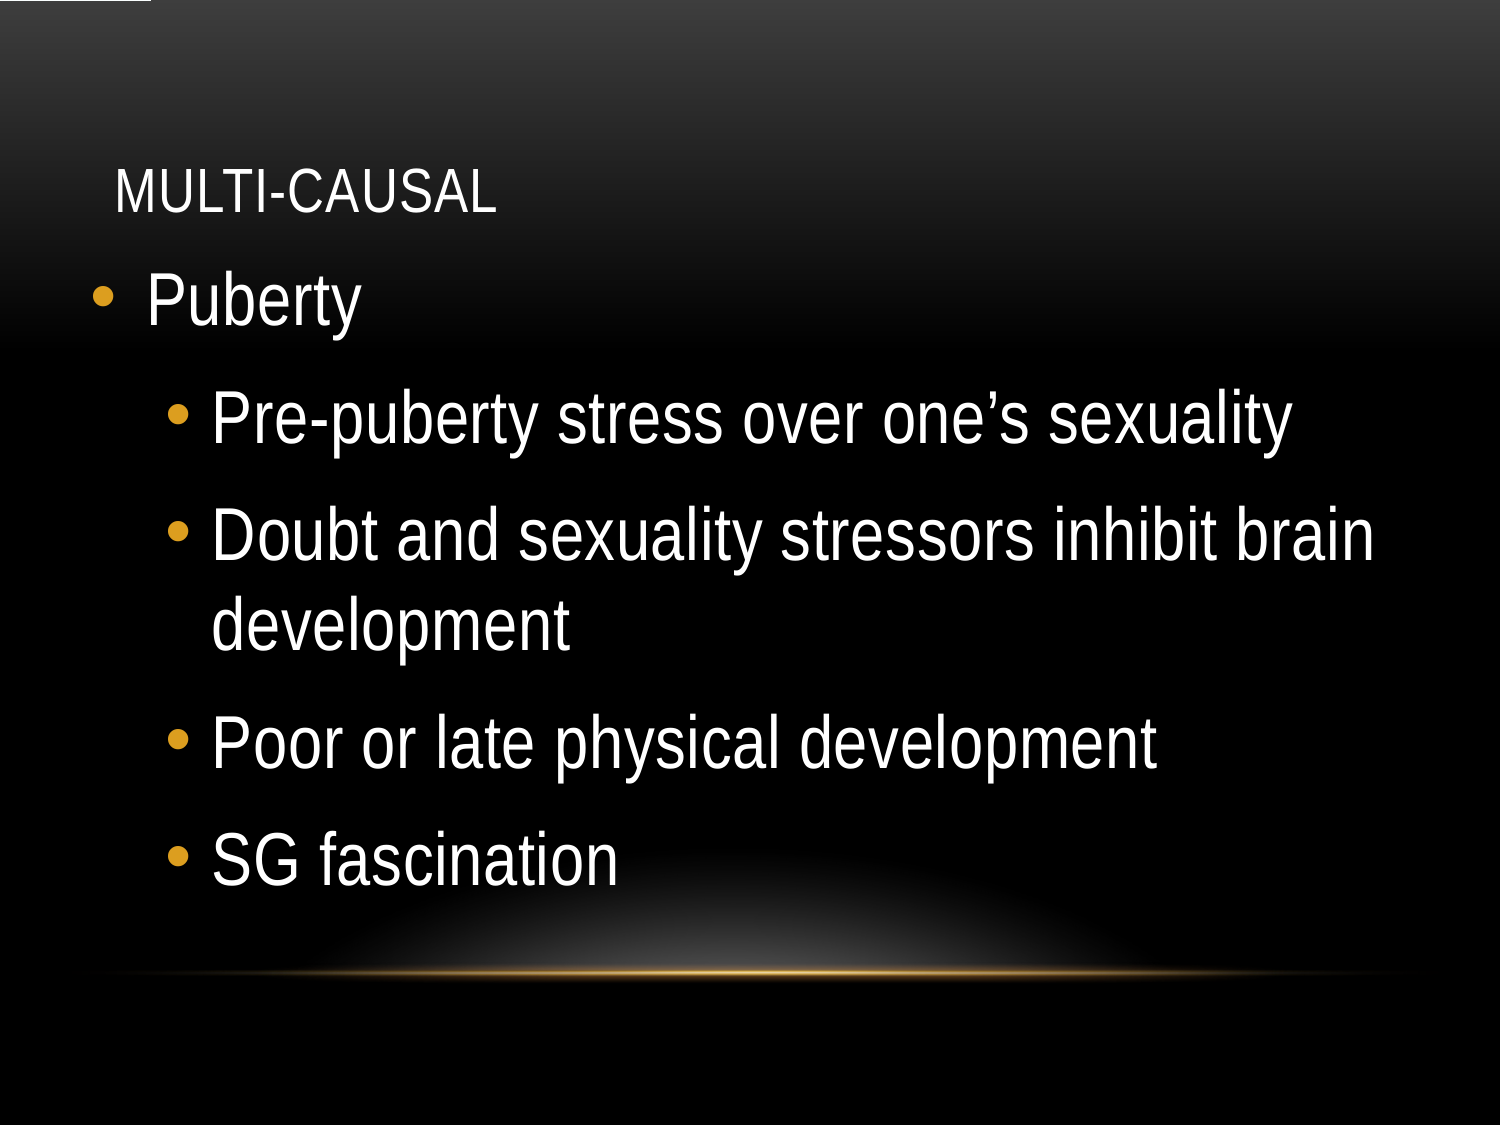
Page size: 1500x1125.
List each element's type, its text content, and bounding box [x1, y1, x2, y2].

list Puberty Pre-puberty stress over one’s sexuality Doubt and sexuality stressors inhibit brain development Poor or late physical development SG fascination [75, 243, 1425, 1025]
picture [0, 0, 1500, 1125]
title Multi-Causal [99, 45, 1400, 233]
